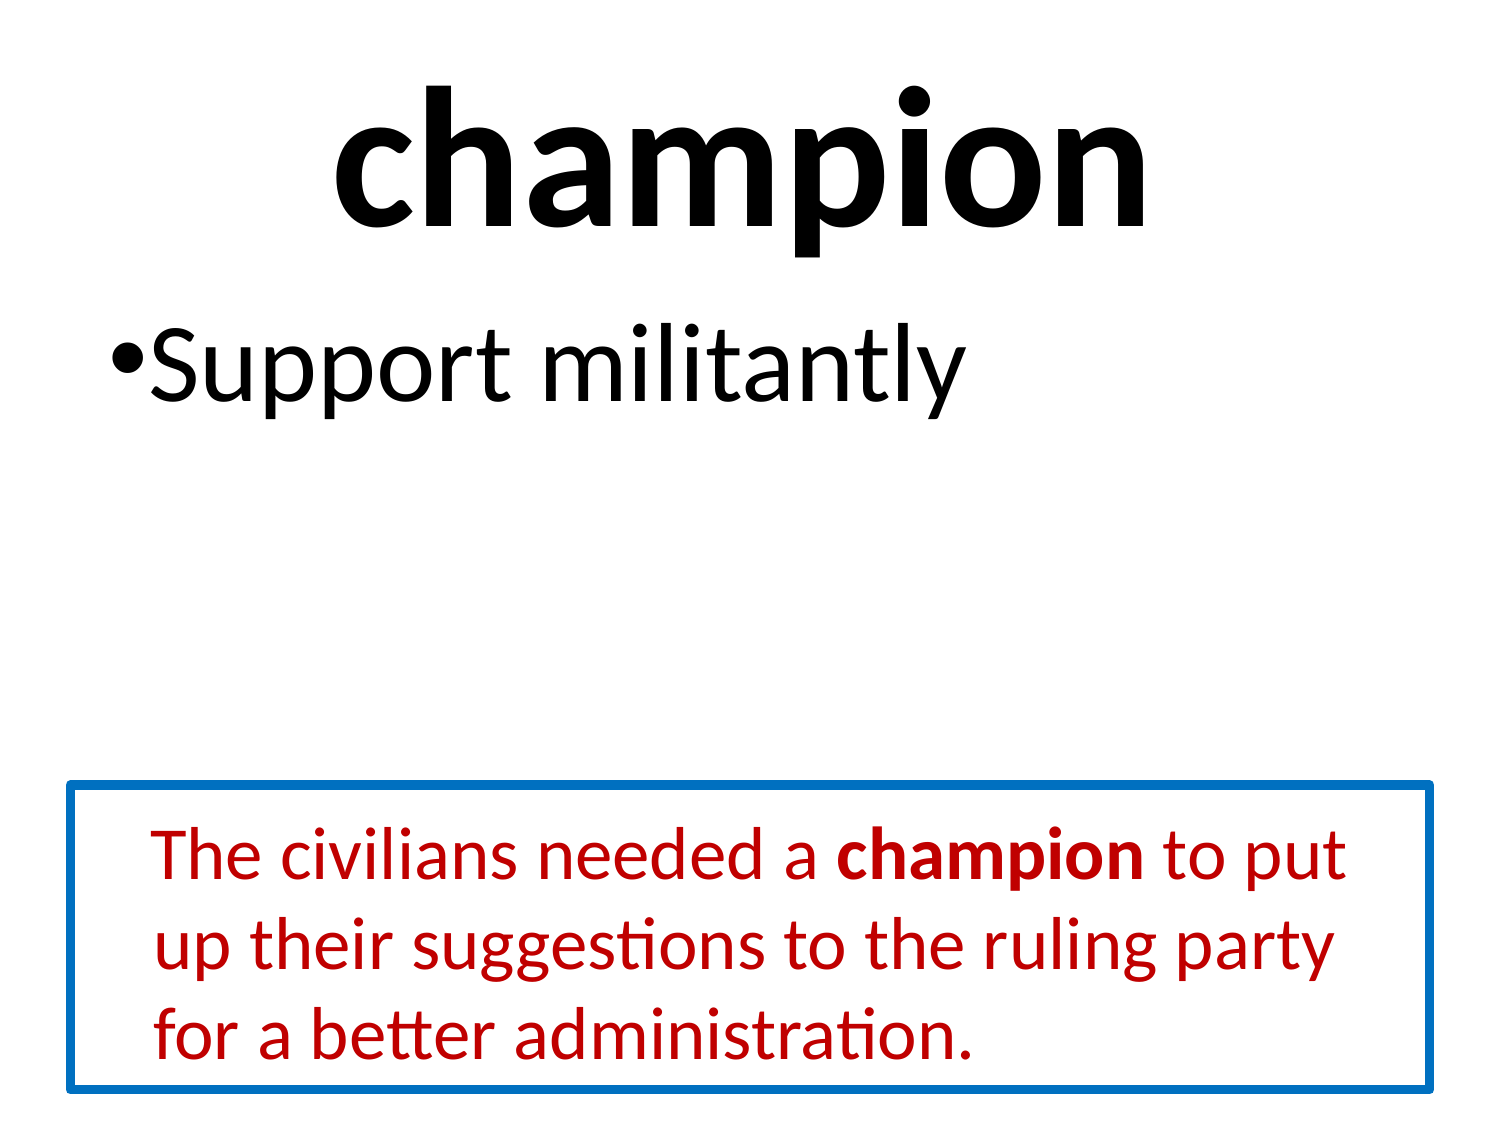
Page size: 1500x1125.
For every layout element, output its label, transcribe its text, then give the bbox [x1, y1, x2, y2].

title champion [93, 46, 1393, 247]
list The civilians needed a champion to put up their suggestions to the ruling party for a better administration. [82, 796, 1418, 1067]
subtitle Support militantly [93, 281, 1407, 668]
